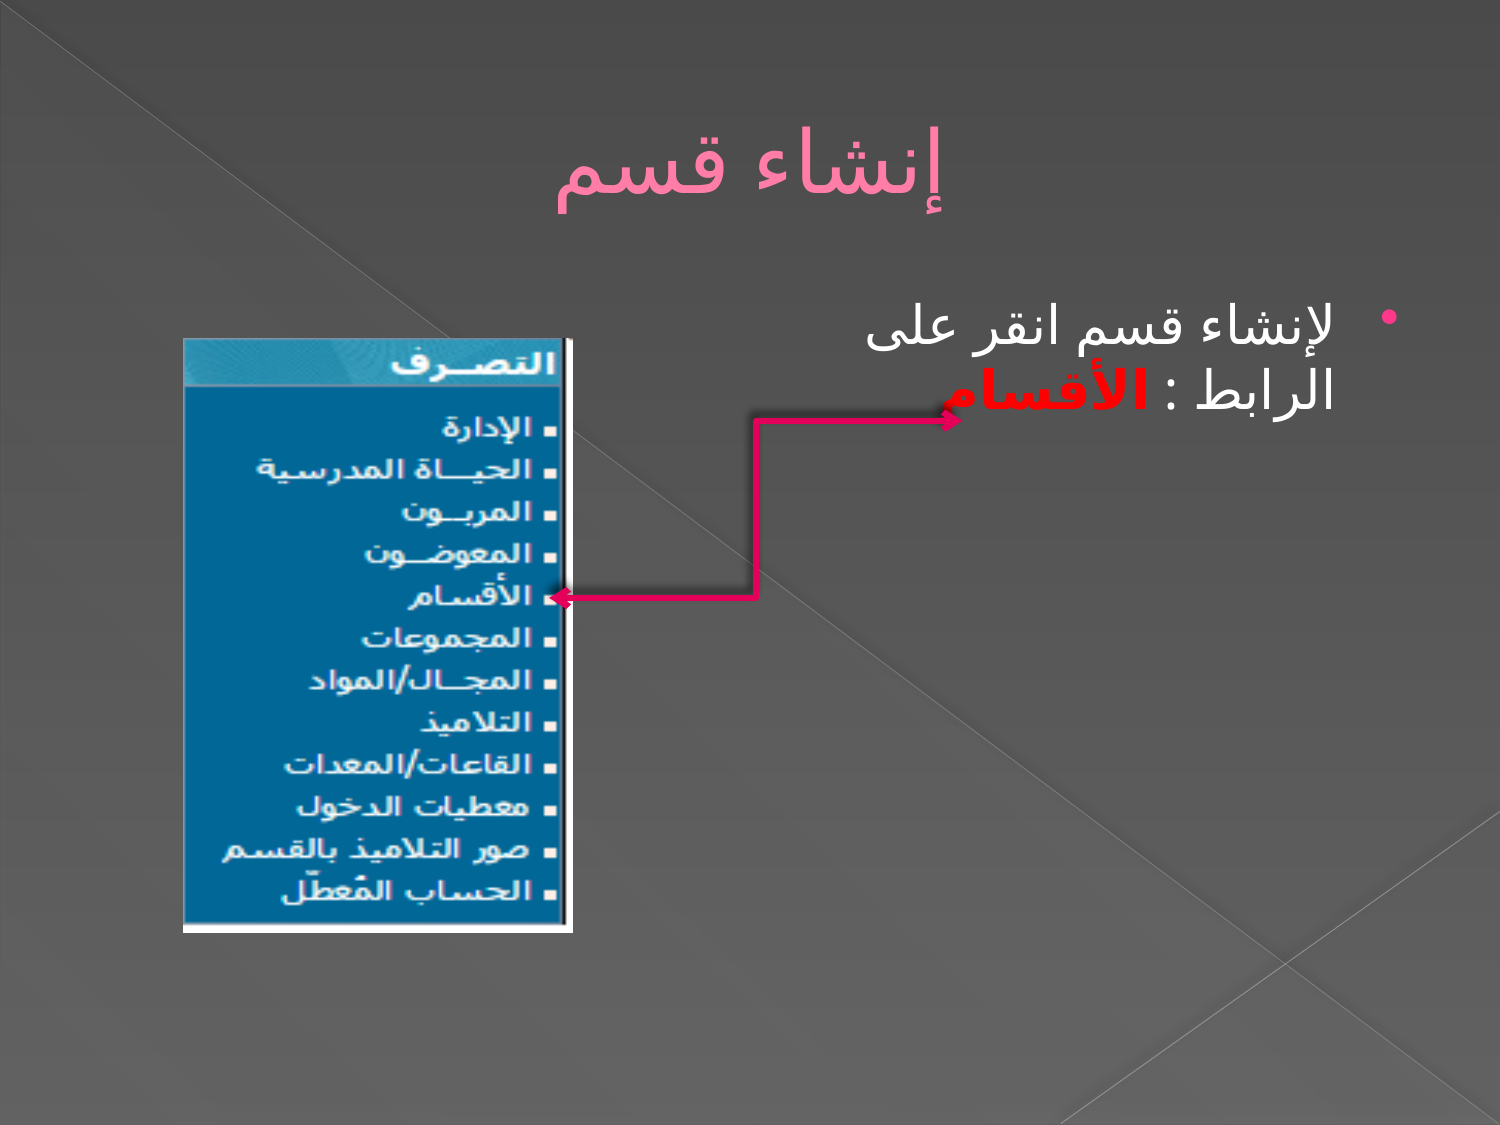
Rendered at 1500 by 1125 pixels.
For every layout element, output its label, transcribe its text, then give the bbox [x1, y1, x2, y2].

list لإنشاء قسم انقر على الرابط : الأقسام [762, 282, 1425, 1025]
title إنشاء قسم [75, 43, 1425, 274]
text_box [548, 420, 963, 599]
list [182, 337, 574, 934]
